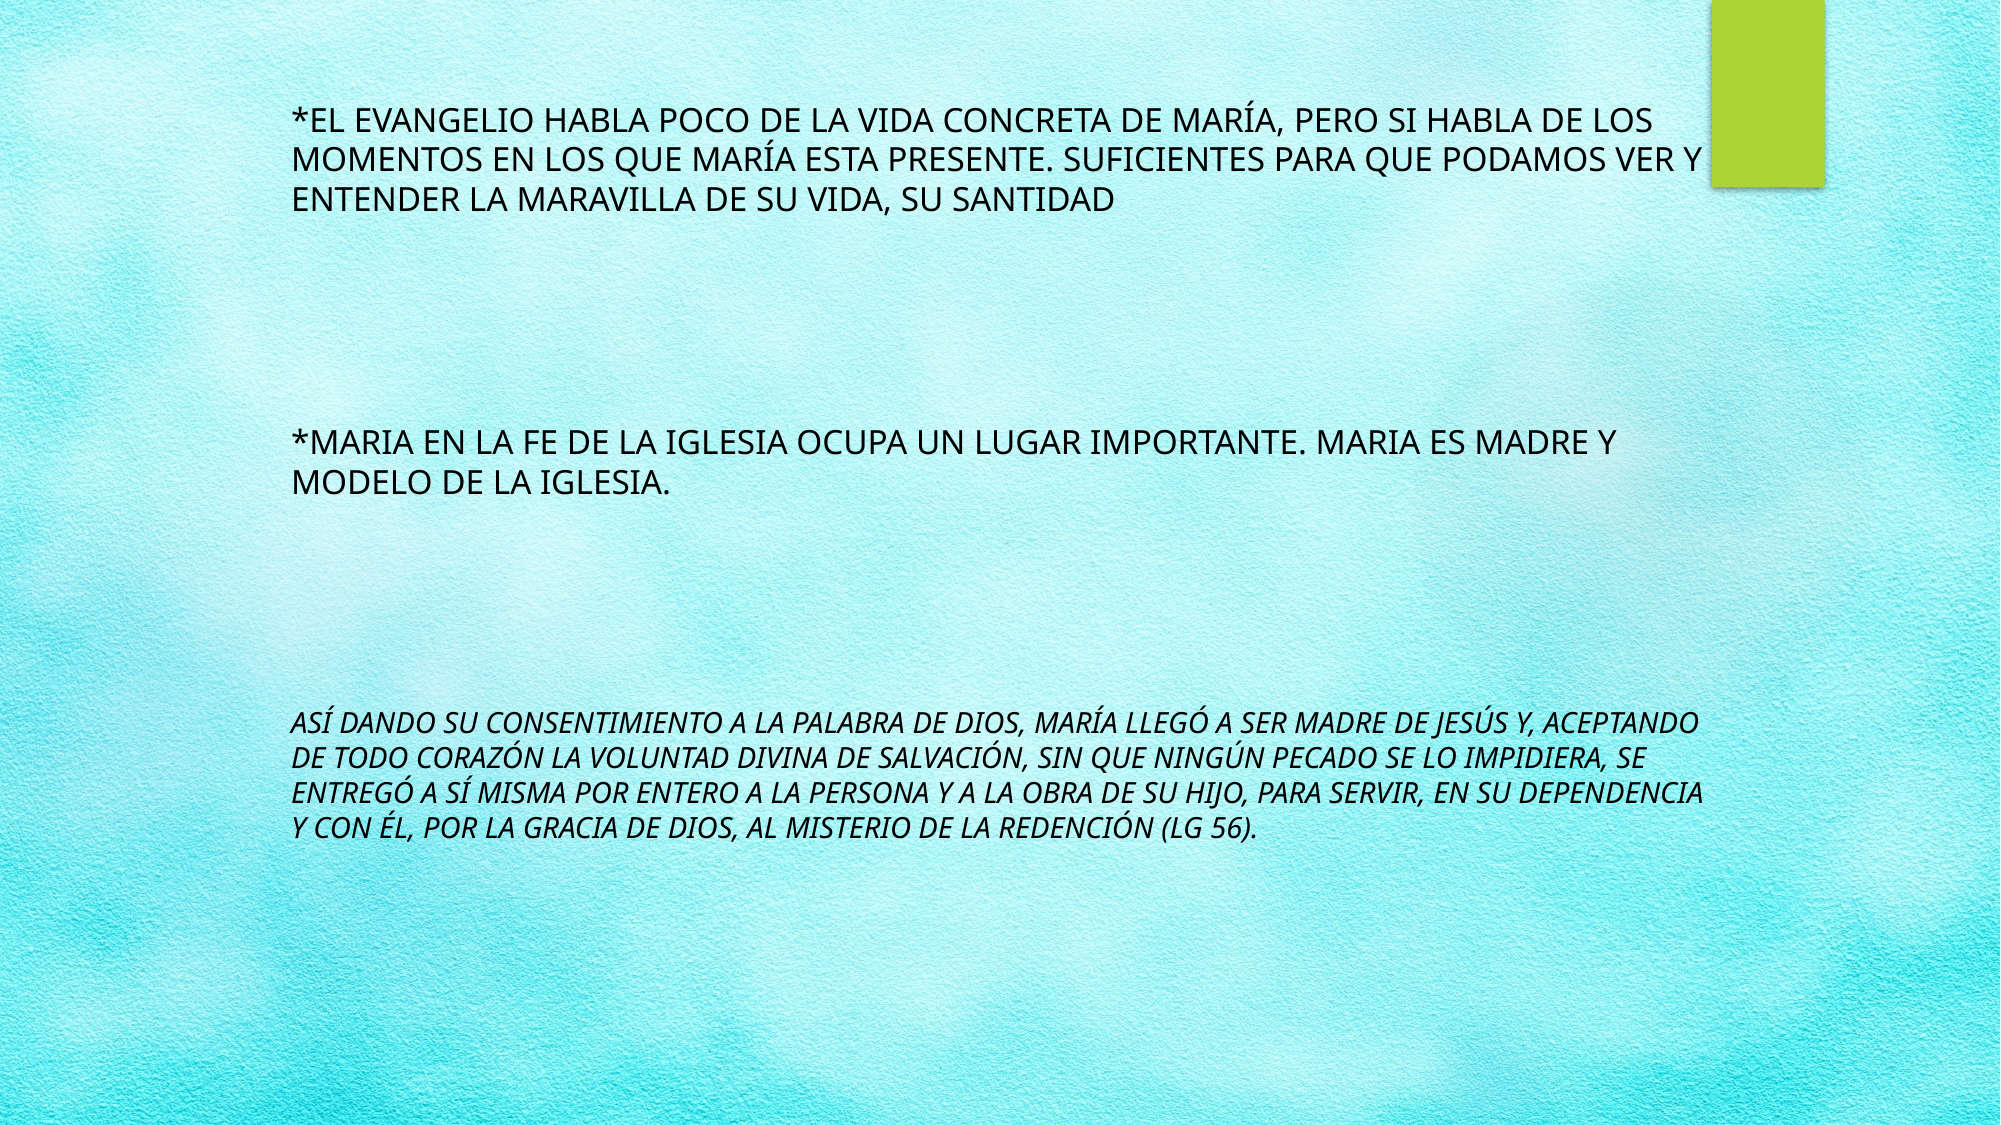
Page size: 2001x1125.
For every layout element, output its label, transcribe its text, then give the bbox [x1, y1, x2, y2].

subtitle *el evangelio habla poco de la vida concreta de maría, pero si habla de los momentos en los que maría esta presente. suficientes para que podamos ver y entender la maravilla de su vida, su santidad *maria en la fe de la Iglesia ocupa un lugar importante. Maria es madre y modelo de la Iglesia. Así dando su consentimiento a la palabra de Dios, María llegó a ser Madre de Jesús y, aceptando de todo corazón la voluntad divina de salvación, sin que ningún pecado se lo impidiera, se entregó a sí misma por entero a la persona y a la obra de su Hijo, para servir, en su dependencia y con él, por la gracia de Dios, al Misterio de la Redención (LG 56). [276, 91, 1724, 1005]
picture [0, 0, 2001, 1125]
